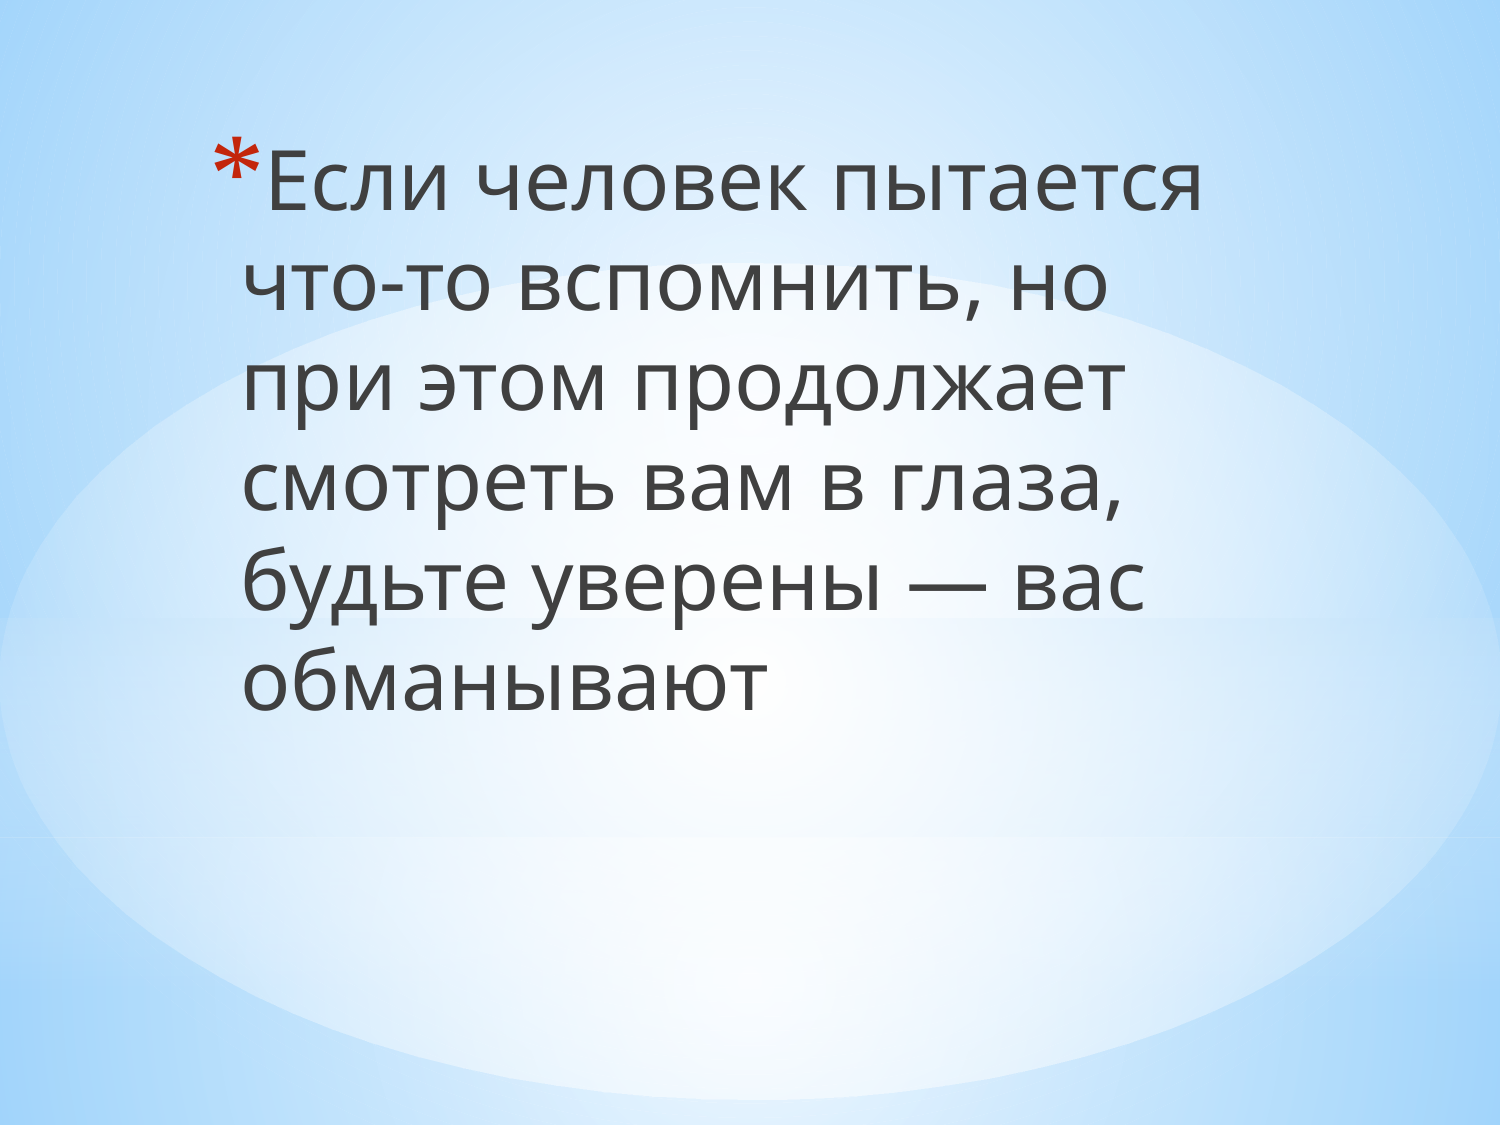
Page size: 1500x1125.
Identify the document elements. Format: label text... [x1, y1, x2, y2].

list Если человек пытается что-то вспомнить, но при этом продолжает смотреть вам в глаза, будьте уверены — вас обманывают [187, 120, 1238, 690]
